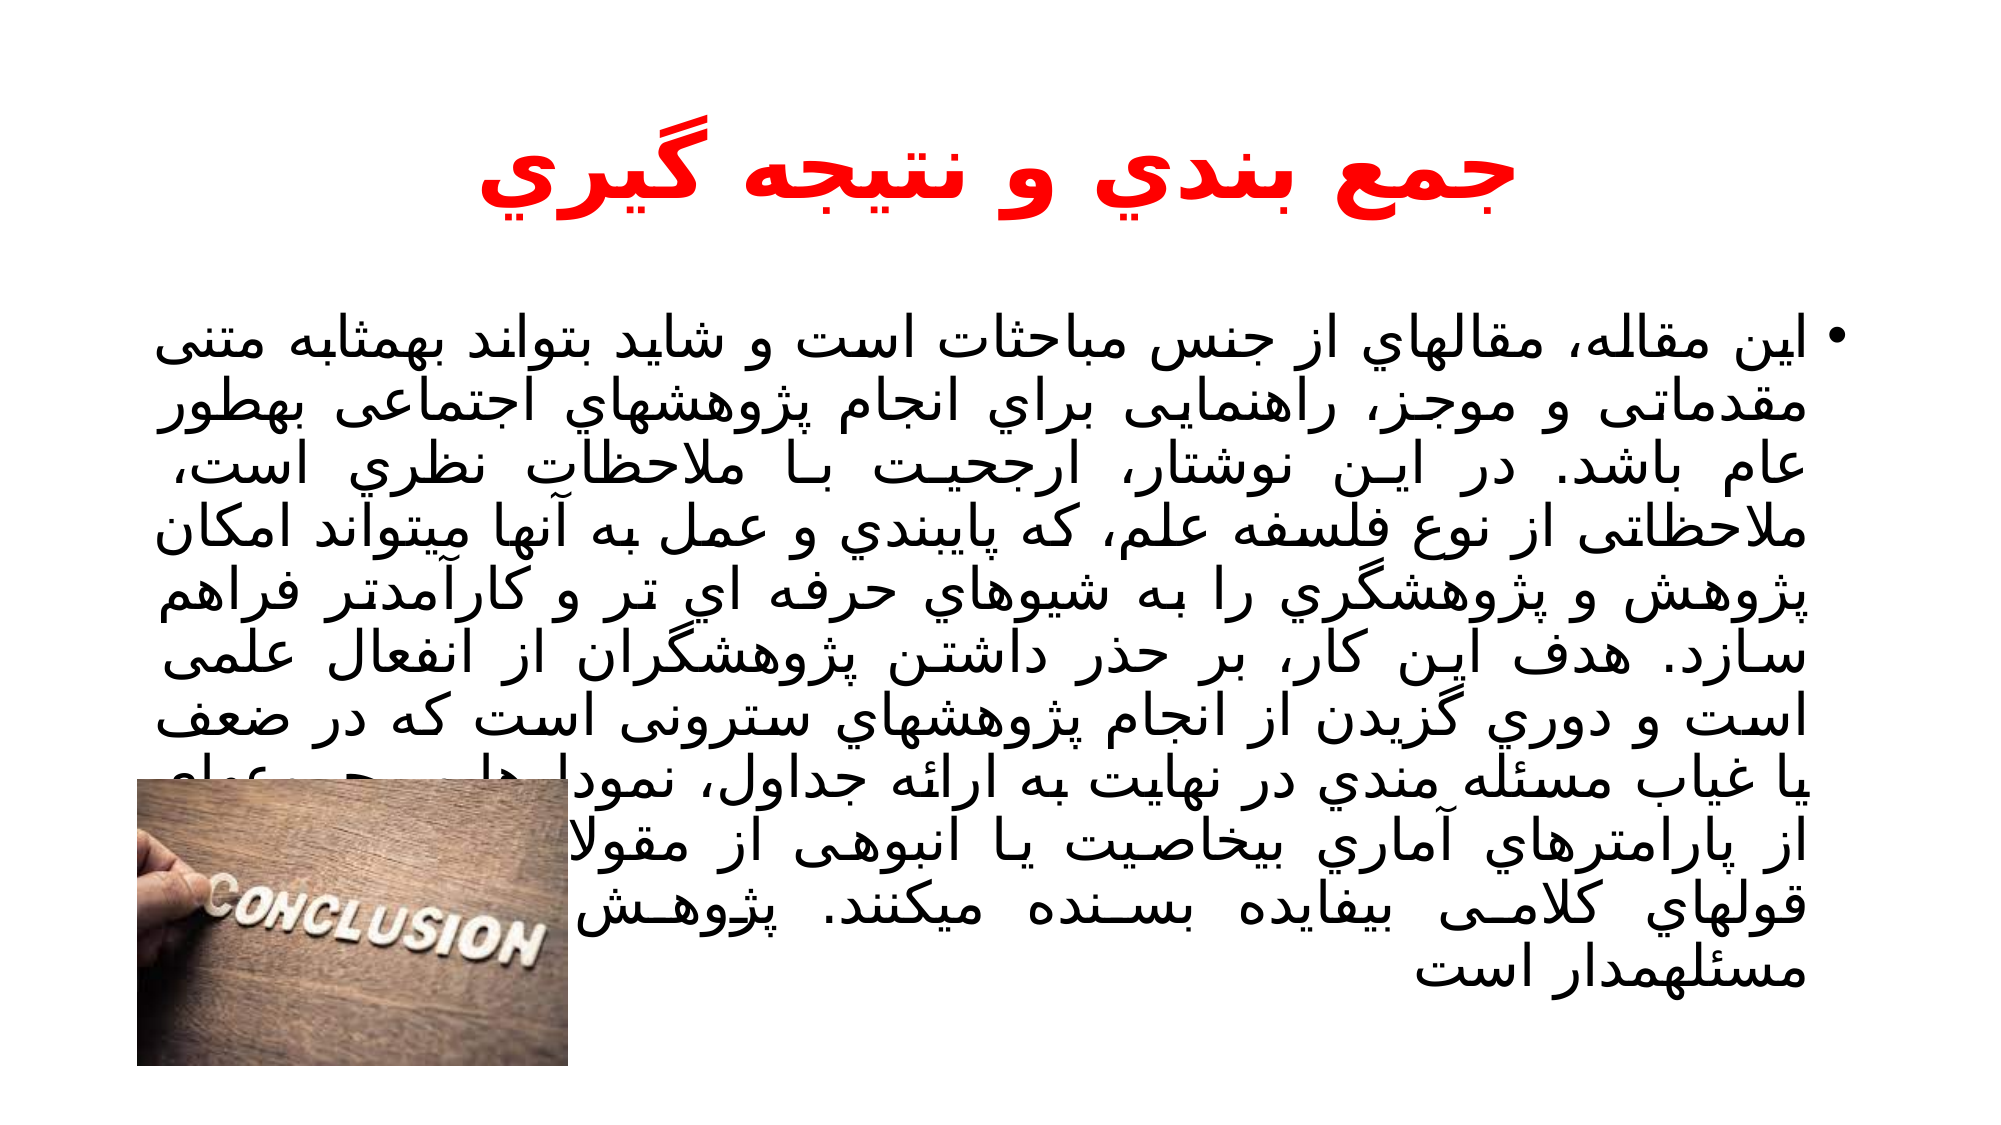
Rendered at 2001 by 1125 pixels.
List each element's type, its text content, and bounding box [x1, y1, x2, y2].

title جمع بندي و نتیجه گیري [137, 59, 1863, 278]
list این مقاله، مقالهاي از جنس مباحثات است و شاید بتواند بهمثابه متنی مقدماتی و موجز، راهنمایی براي انجام پژوهشهاي اجتماعی بهطور عام باشد. در این نوشتار، ارجحیت با ملاحظات نظري است، ملاحظاتی از نوع فلسفه علم، که پایبندي و عمل به آنها میتواند امکان پژوهش و پژوهشگري را به شیوهاي حرفه اي تر و کارآمدتر فراهم سازد. هدف این کار، بر حذر داشتن پژوهشگران از انفعال علمی است و دوري گزیدن از انجام پژوهشهاي سترونی است که در ضعف یا غیاب مسئله مندي در نهایت به ارائه جداول، نمودارها و مجموعهاي از پارامترهاي آماري بیخاصیت یا انبوهی از مقولات بیبنیان و نقل قولهاي کلامی بیفایده بسنده میکنند. پژوهش فعال، پژوهش مسئلهمدار است [137, 299, 1863, 1014]
picture [137, 779, 568, 1066]
